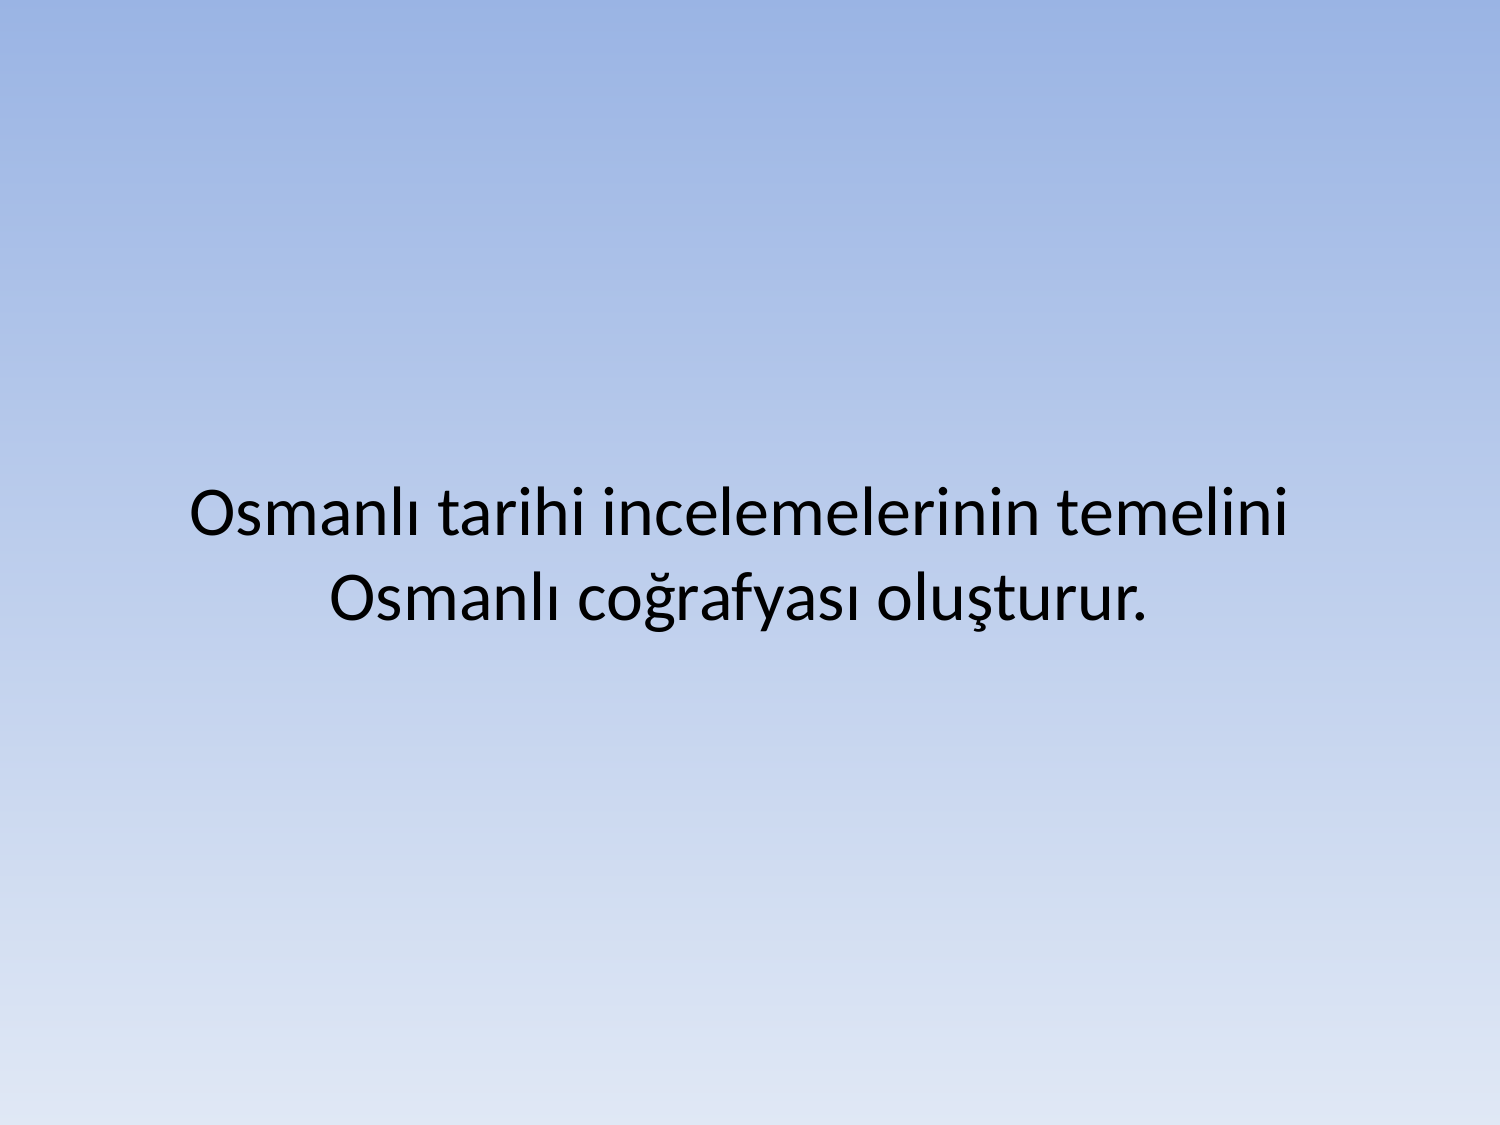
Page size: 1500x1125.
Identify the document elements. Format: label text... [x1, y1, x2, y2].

title Osmanlı tarihi incelemelerinin temelini Osmanlı coğrafyası oluşturur. [64, 456, 1415, 644]
